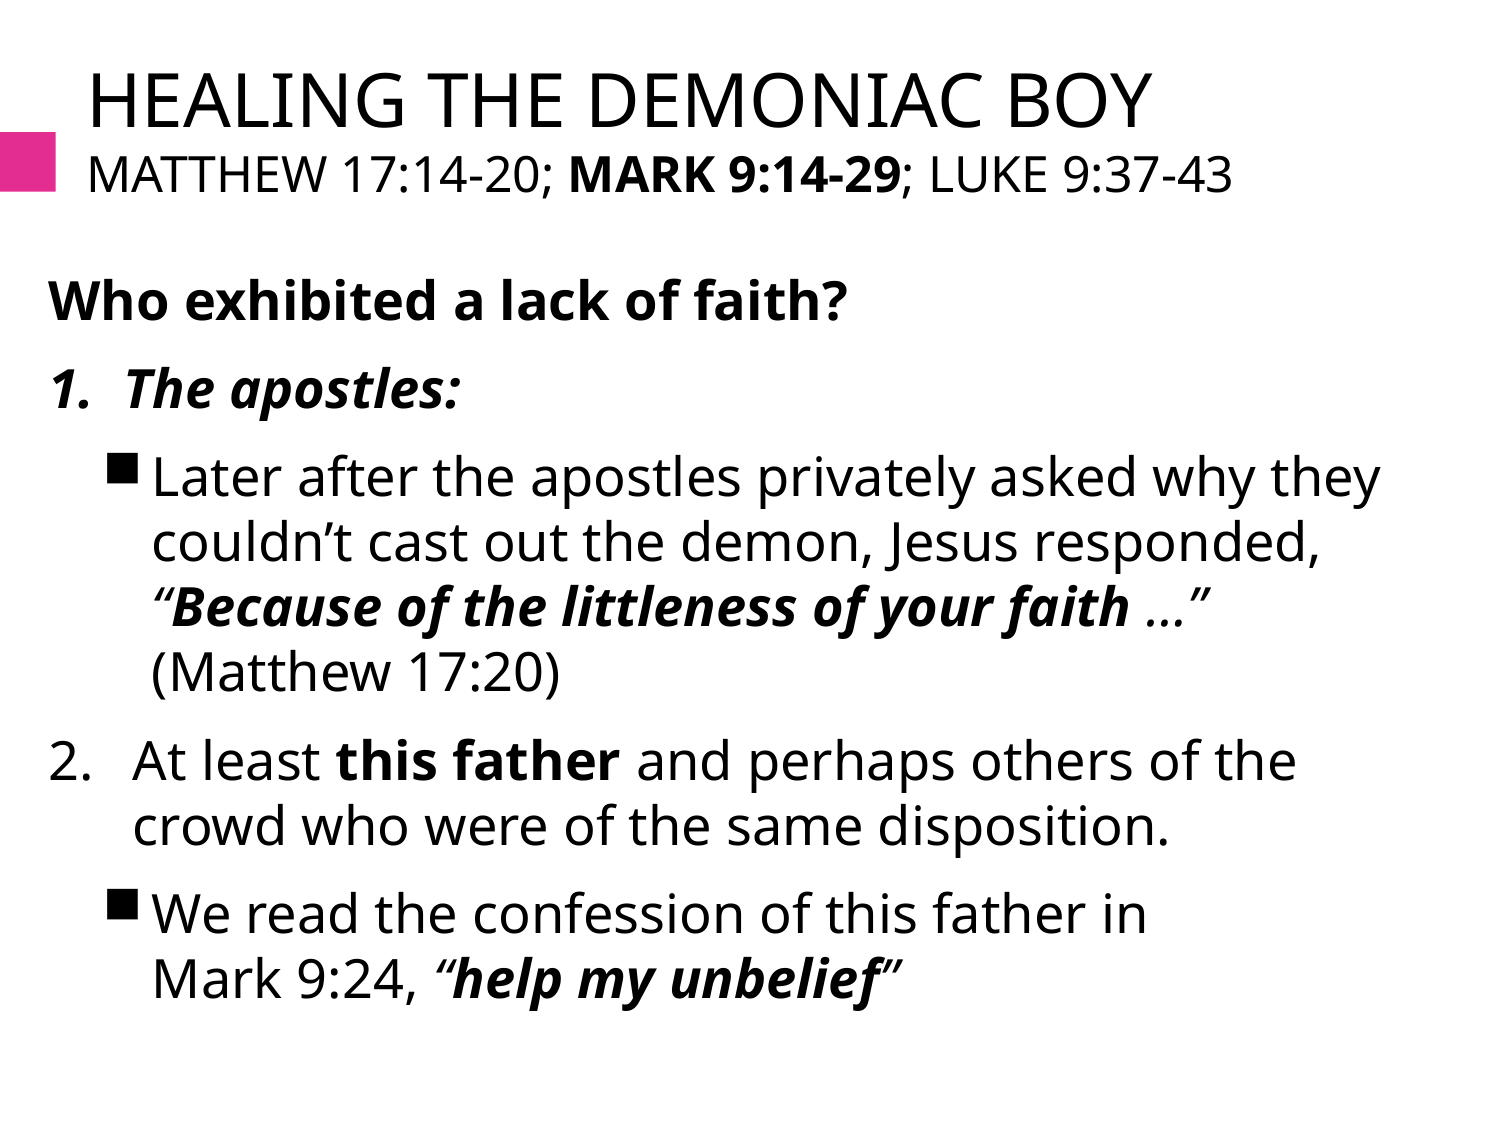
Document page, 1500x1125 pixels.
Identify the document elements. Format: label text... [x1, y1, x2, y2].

title Healing the demoniac boy Matthew 17:14-20; Mark 9:14-29; Luke 9:37-43 [71, 45, 1429, 249]
list Who exhibited a lack of faith? The apostles: Later after the apostles privately asked why they couldn’t cast out the demon, Jesus responded, “Because of the littleness of your faith …” (Matthew 17:20) At least this father and perhaps others of the crowd who were of the same disposition. We read the confession of this father in Mark 9:24, “help my unbelief” [33, 258, 1475, 1017]
